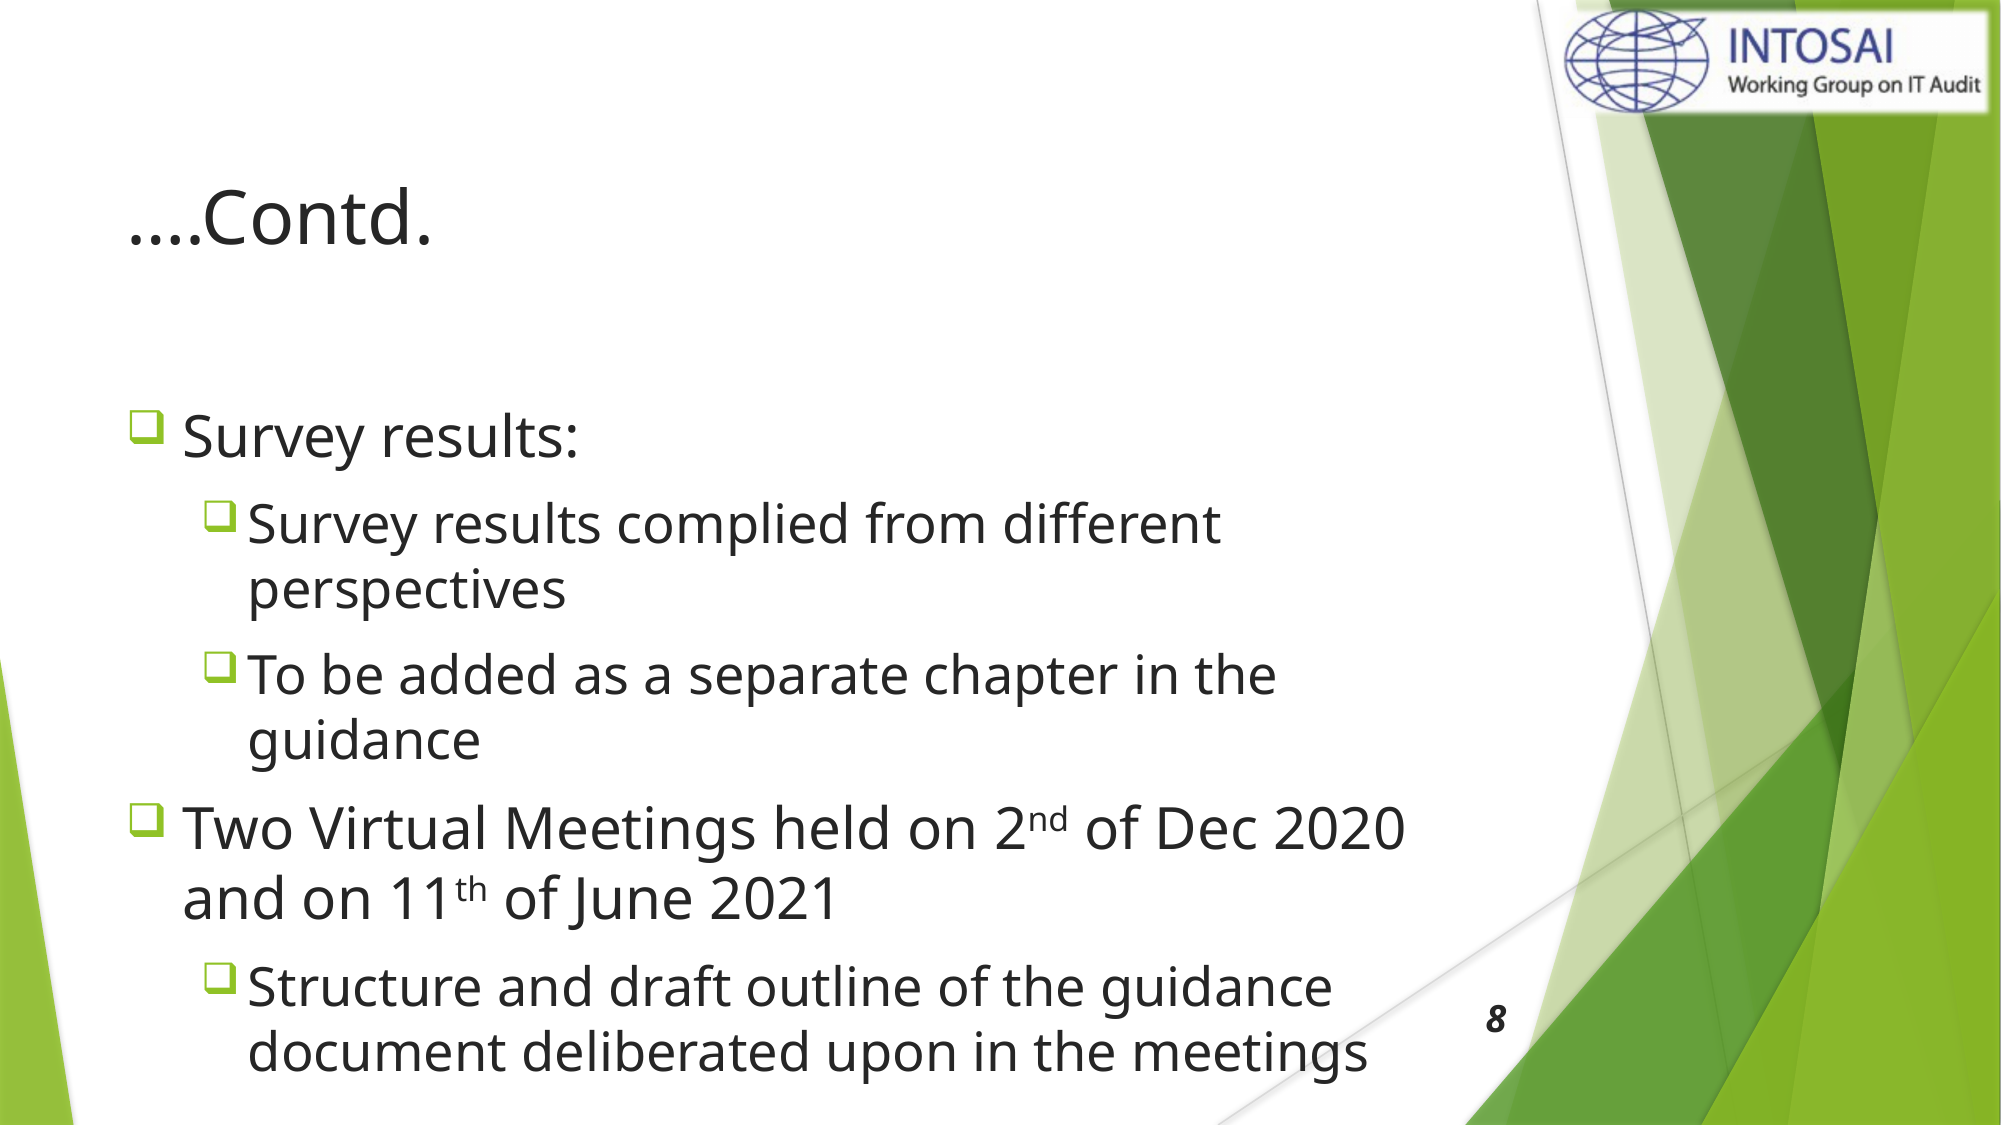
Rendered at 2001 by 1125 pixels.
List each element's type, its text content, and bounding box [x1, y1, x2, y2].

slide_number 8 [1409, 991, 1522, 1051]
picture [1567, 13, 1985, 111]
list Survey results: Survey results complied from different perspectives To be added as a separate chapter in the guidance Two Virtual Meetings held on 2nd of Dec 2020 and on 11th of June 2021 Structure and draft outline of the guidance document deliberated upon in the meetings [111, 391, 1522, 1074]
title ….Contd. [111, 162, 1522, 379]
